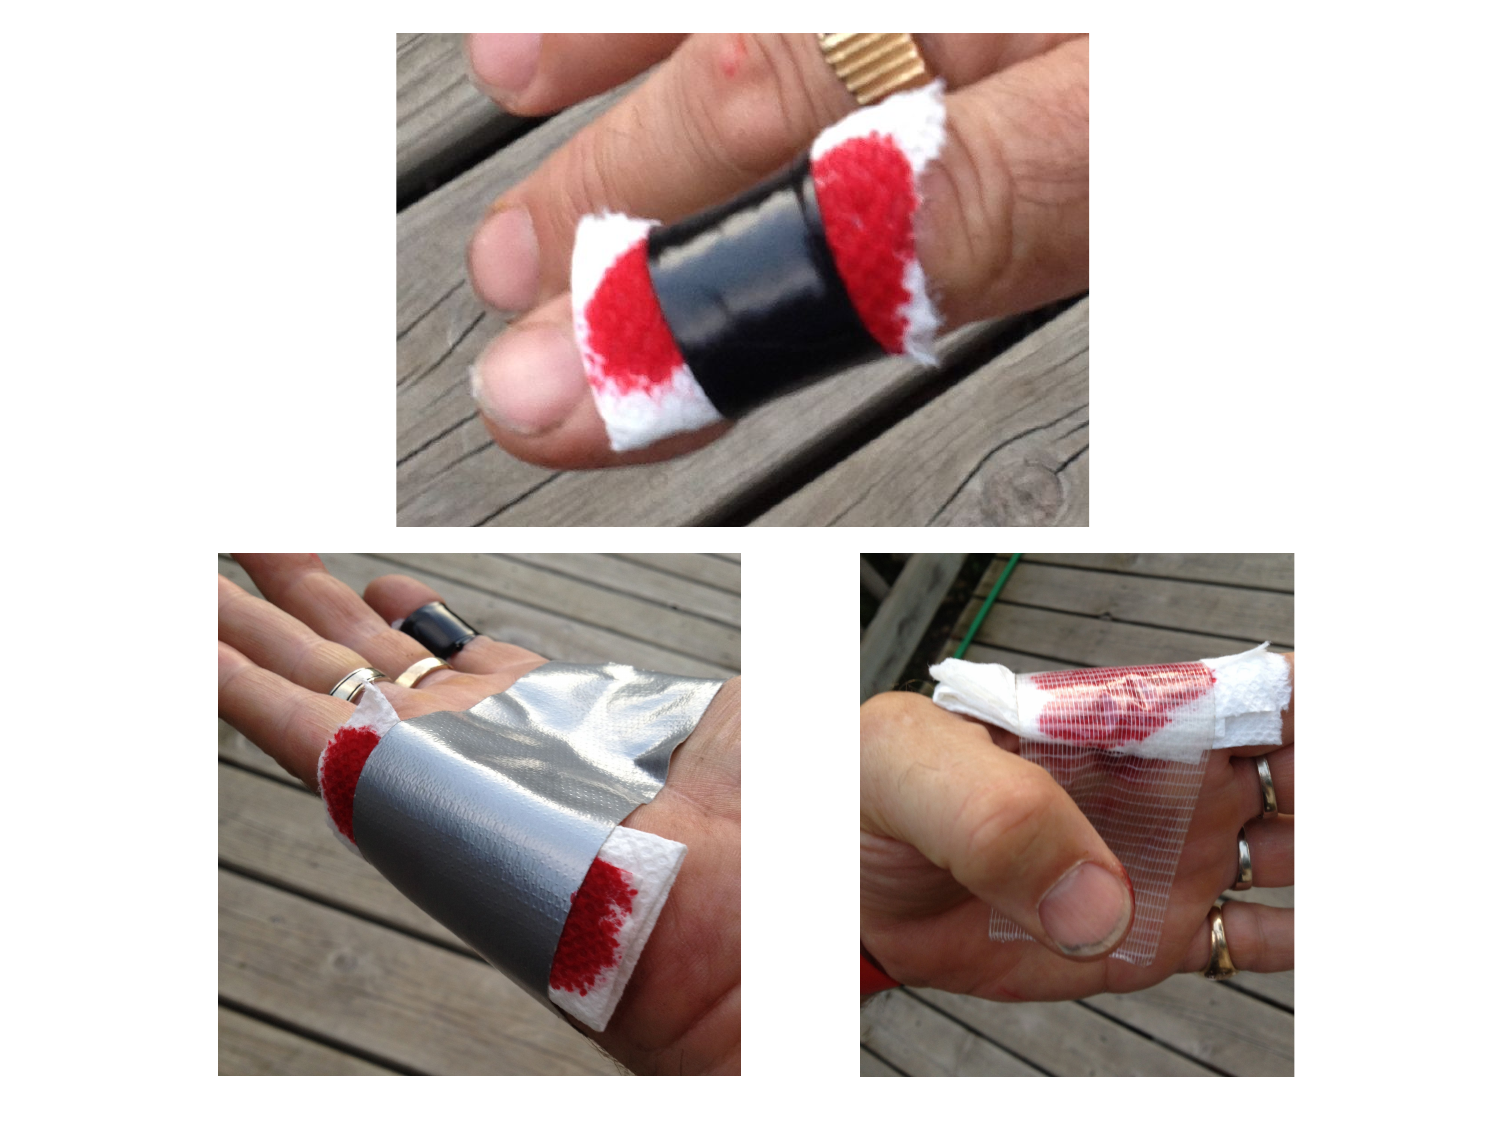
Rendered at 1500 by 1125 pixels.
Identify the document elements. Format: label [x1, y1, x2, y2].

picture [396, 32, 1090, 527]
picture [217, 553, 741, 1077]
picture [859, 553, 1295, 1077]
